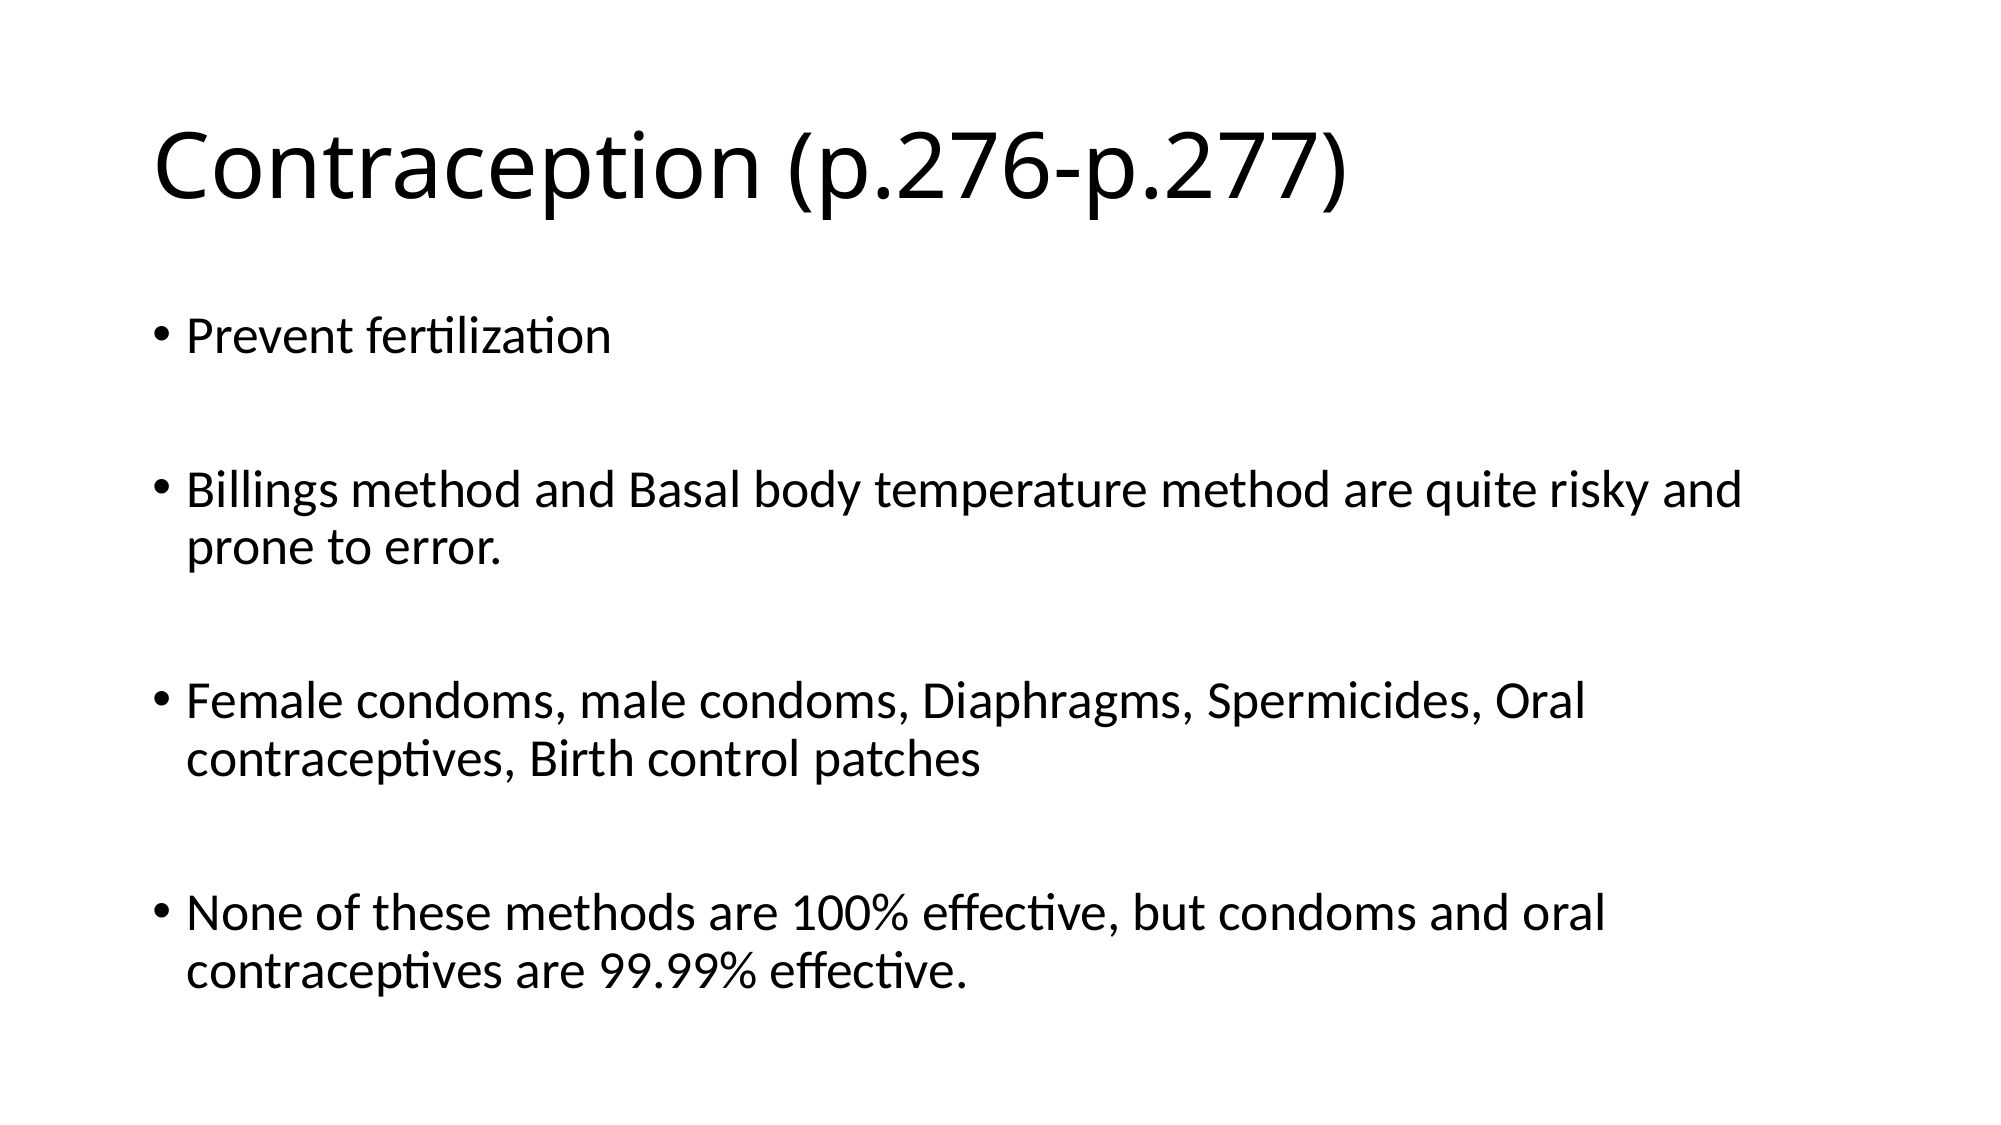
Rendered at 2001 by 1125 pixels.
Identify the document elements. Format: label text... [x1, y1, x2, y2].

title Contraception (p.276-p.277) [137, 59, 1863, 278]
list Prevent fertilization Billings method and Basal body temperature method are quite risky and prone to error. Female condoms, male condoms, Diaphragms, Spermicides, Oral contraceptives, Birth control patches None of these methods are 100% effective, but condoms and oral contraceptives are 99.99% effective. [137, 299, 1863, 1014]
